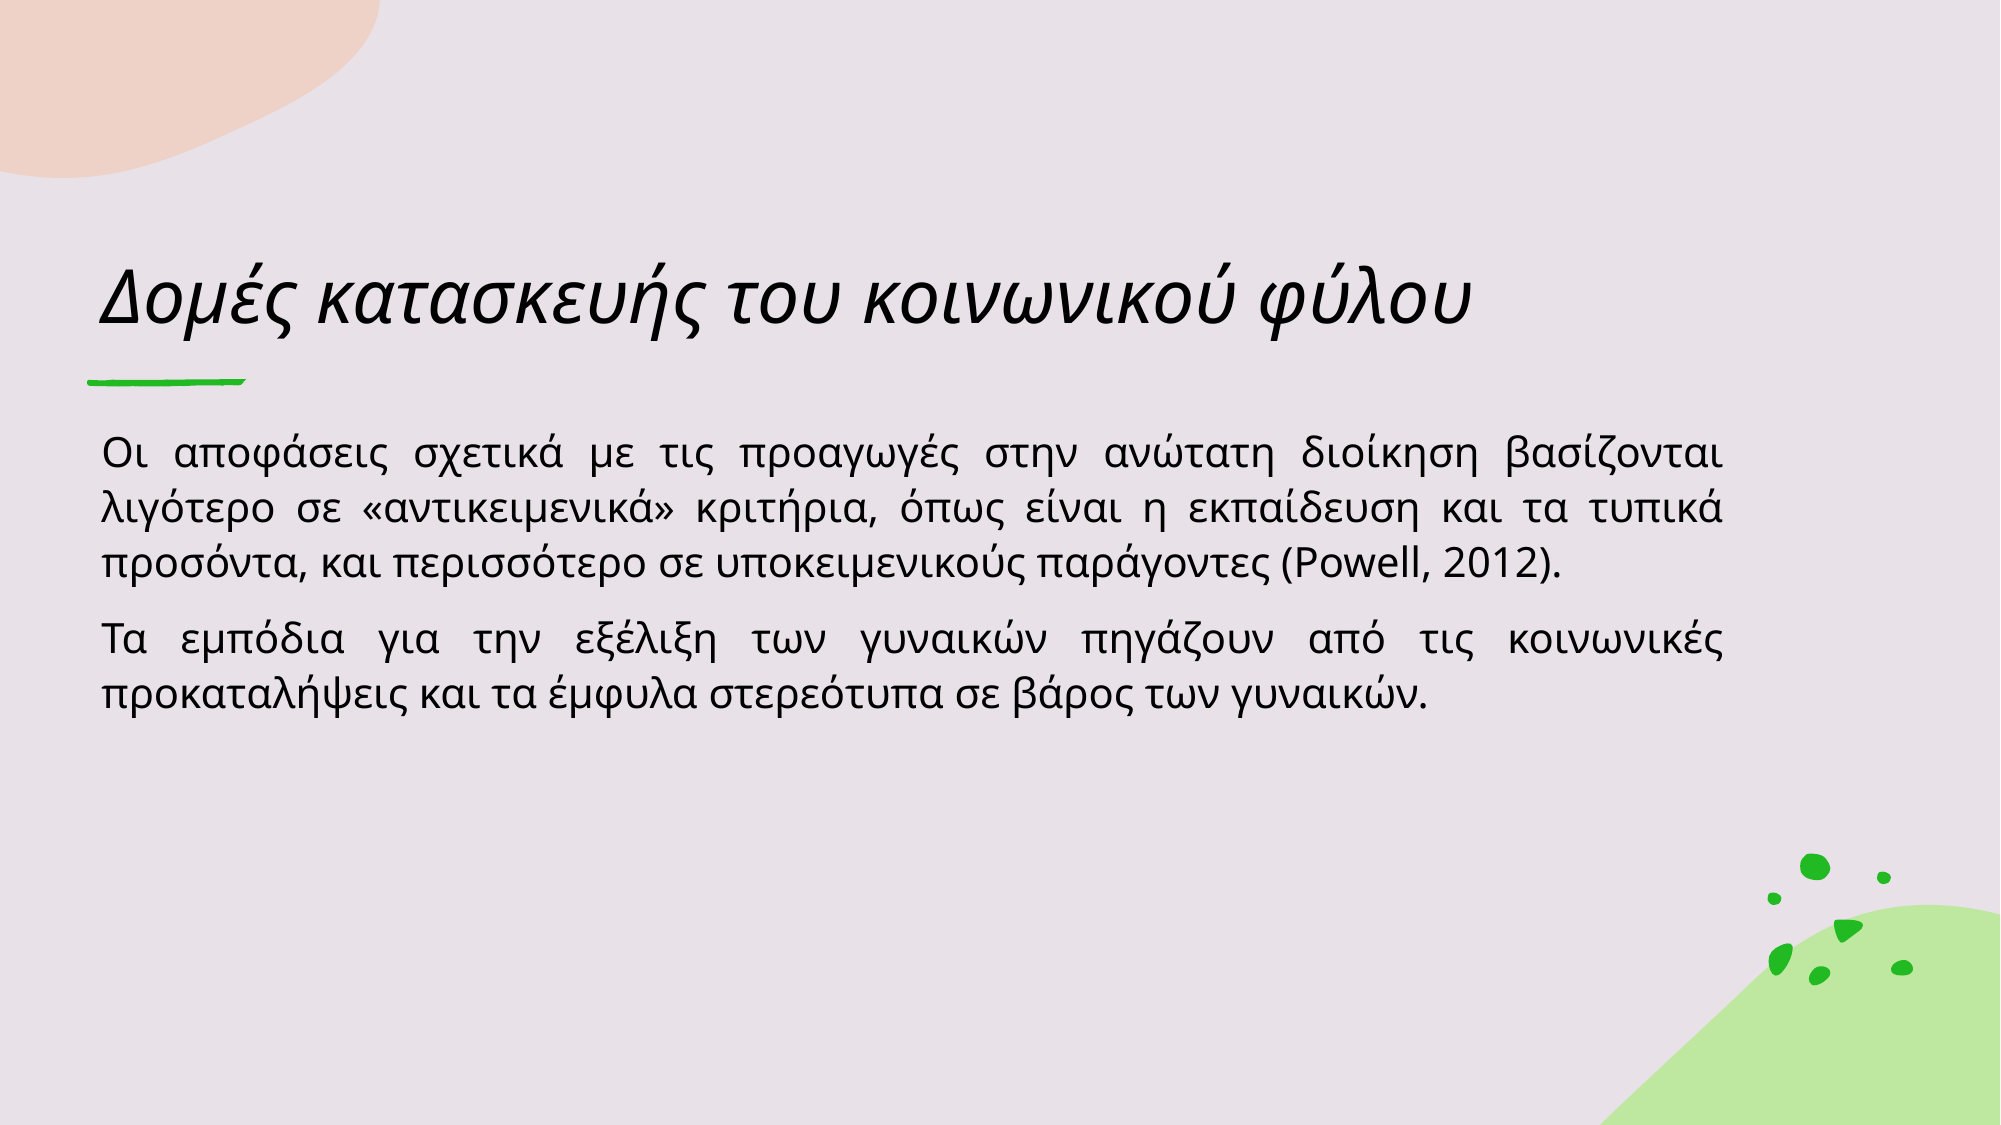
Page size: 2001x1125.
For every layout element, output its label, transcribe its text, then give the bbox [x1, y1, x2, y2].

title Δομές κατασκευής του κοινωνικού φύλου [86, 129, 1740, 347]
list Οι αποφάσεις σχετικά με τις προαγωγές στην ανώτατη διοίκηση βασίζονται λιγότερο σε «αντικειμενικά» κριτήρια, όπως είναι η εκπαίδευση και τα τυπικά προσόντα, και περισσότερο σε υποκειμενικούς παράγοντες (Powell, 2012). Τα εμπόδια για την εξέλιξη των γυναικών πηγάζουν από τις κοινωνικές προκαταλήψεις και τα έμφυλα στερεότυπα σε βάρος των γυναικών. [86, 413, 1740, 996]
